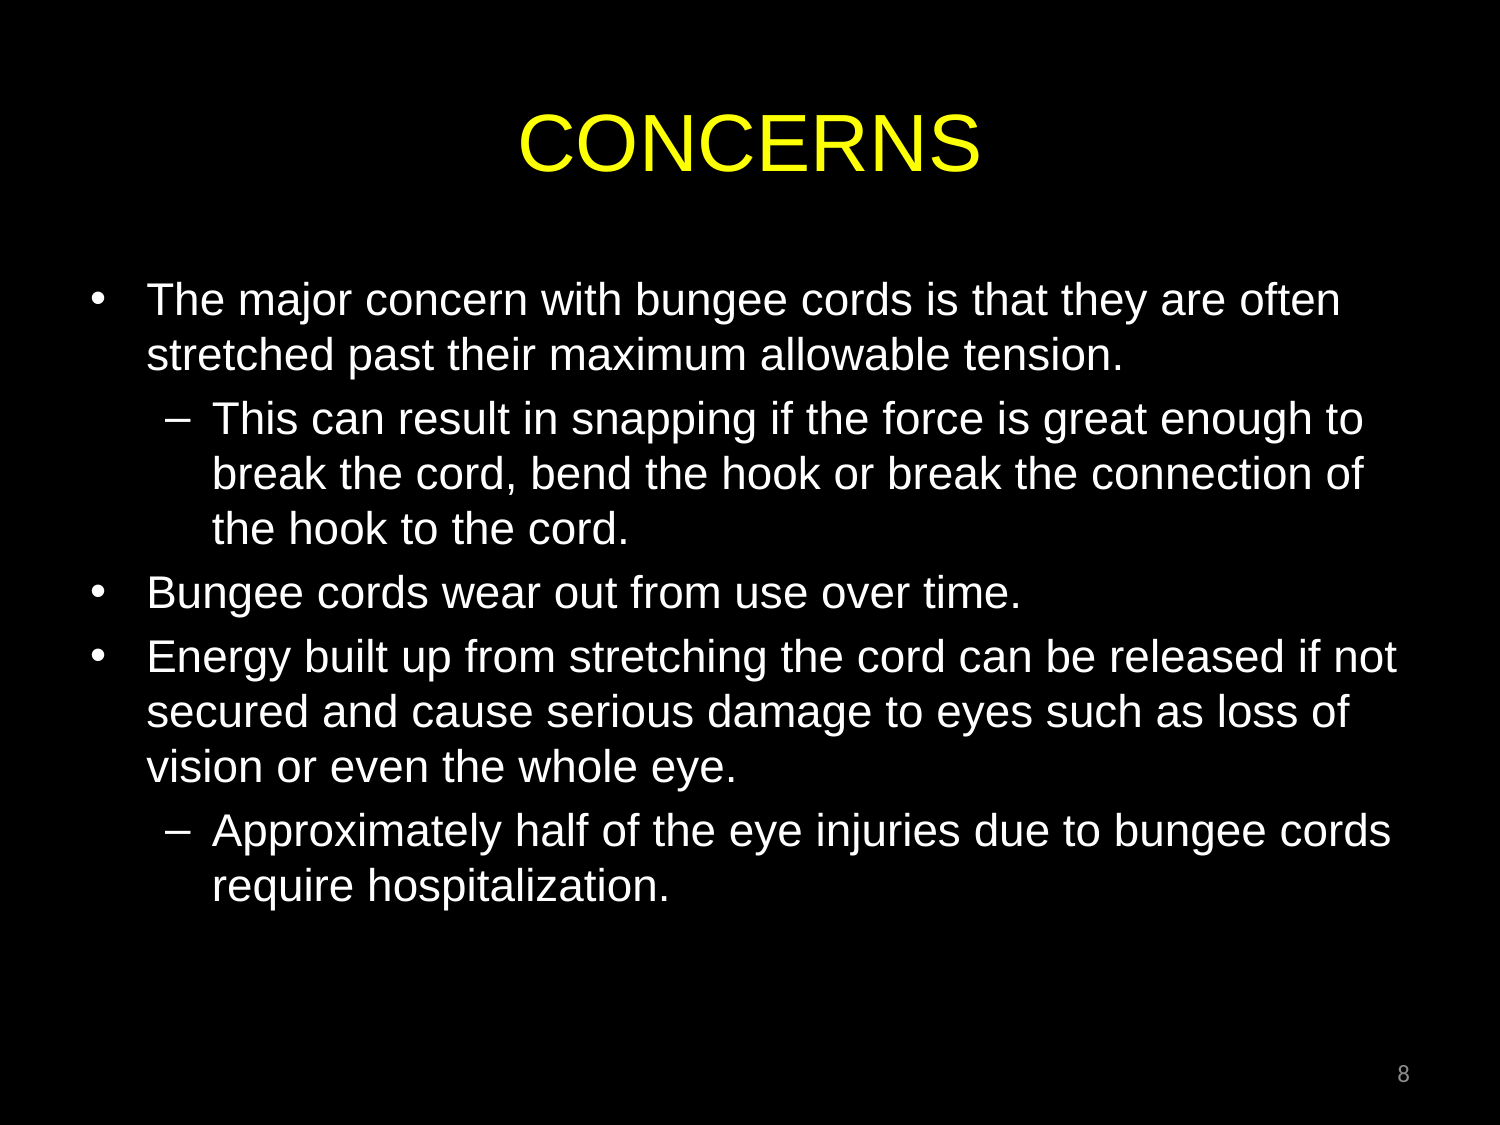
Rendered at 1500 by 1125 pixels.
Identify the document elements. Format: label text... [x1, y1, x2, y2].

title Concerns [75, 45, 1425, 233]
slide_number 8 [1074, 1042, 1425, 1103]
list The major concern with bungee cords is that they are often stretched past their maximum allowable tension. This can result in snapping if the force is great enough to break the cord, bend the hook or break the connection of the hook to the cord. Bungee cords wear out from use over time. Energy built up from stretching the cord can be released if not secured and cause serious damage to eyes such as loss of vision or even the whole eye. Approximately half of the eye injuries due to bungee cords require hospitalization. [75, 262, 1425, 1005]
